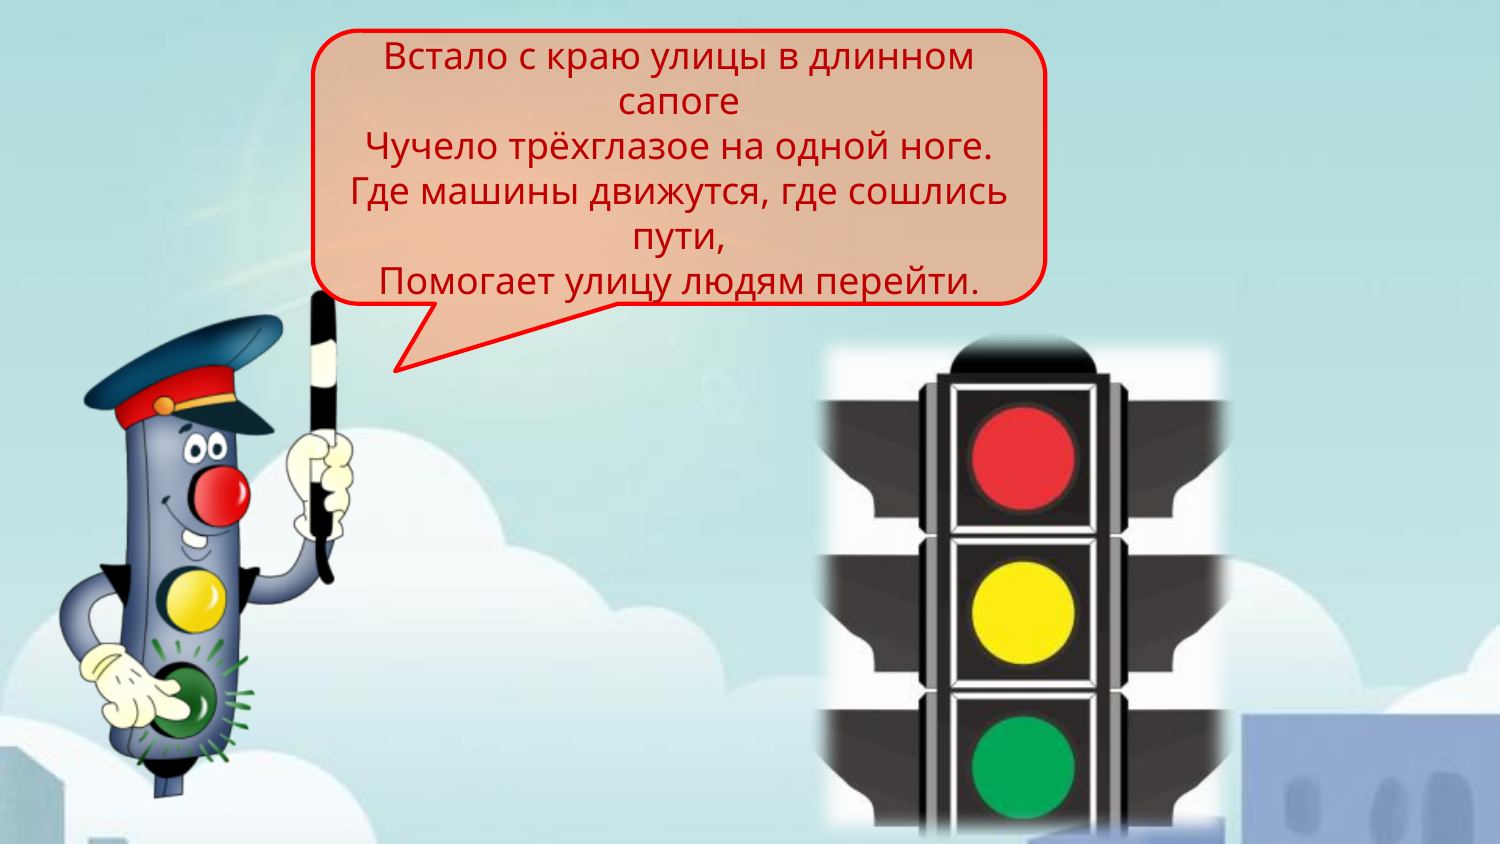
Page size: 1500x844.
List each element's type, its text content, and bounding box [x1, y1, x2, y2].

text_box Встало с краю улицы в длинном сапоге Чучело трёхглазое на одной ноге. Где машины движутся, где сошлись пути, Помогает улицу людям перейти. [310, 28, 1048, 364]
picture [0, 0, 1500, 844]
